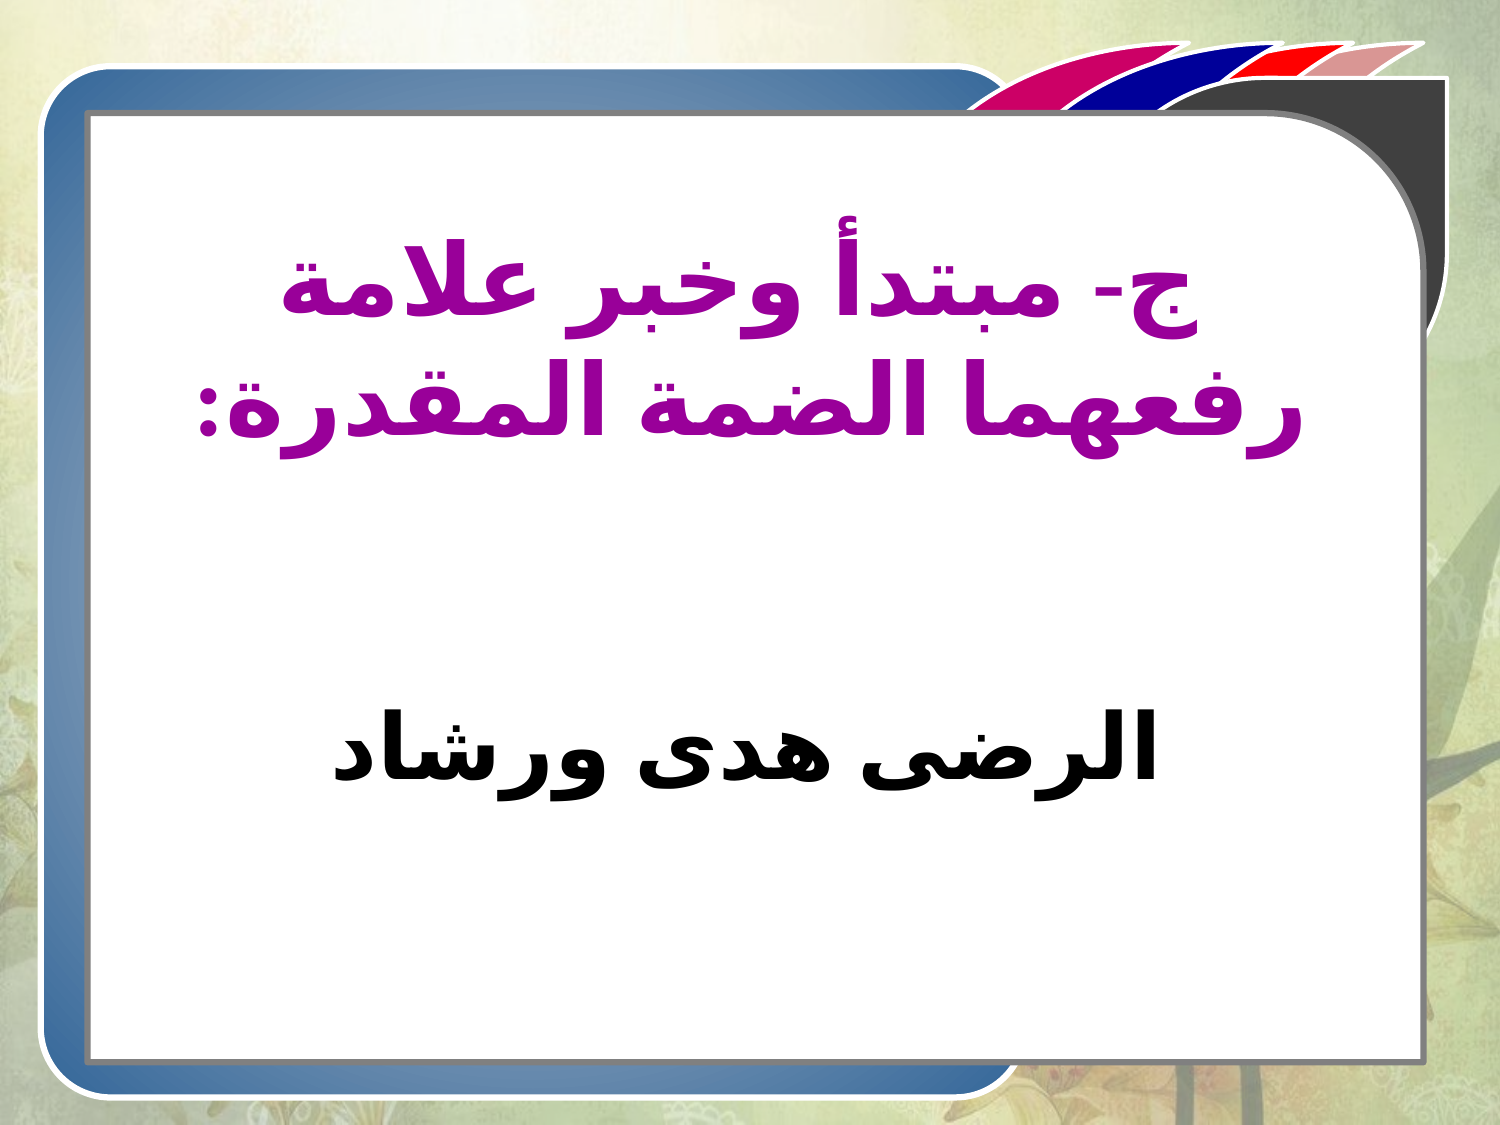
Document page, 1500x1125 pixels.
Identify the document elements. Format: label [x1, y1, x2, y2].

text_box [40, 42, 1448, 1098]
